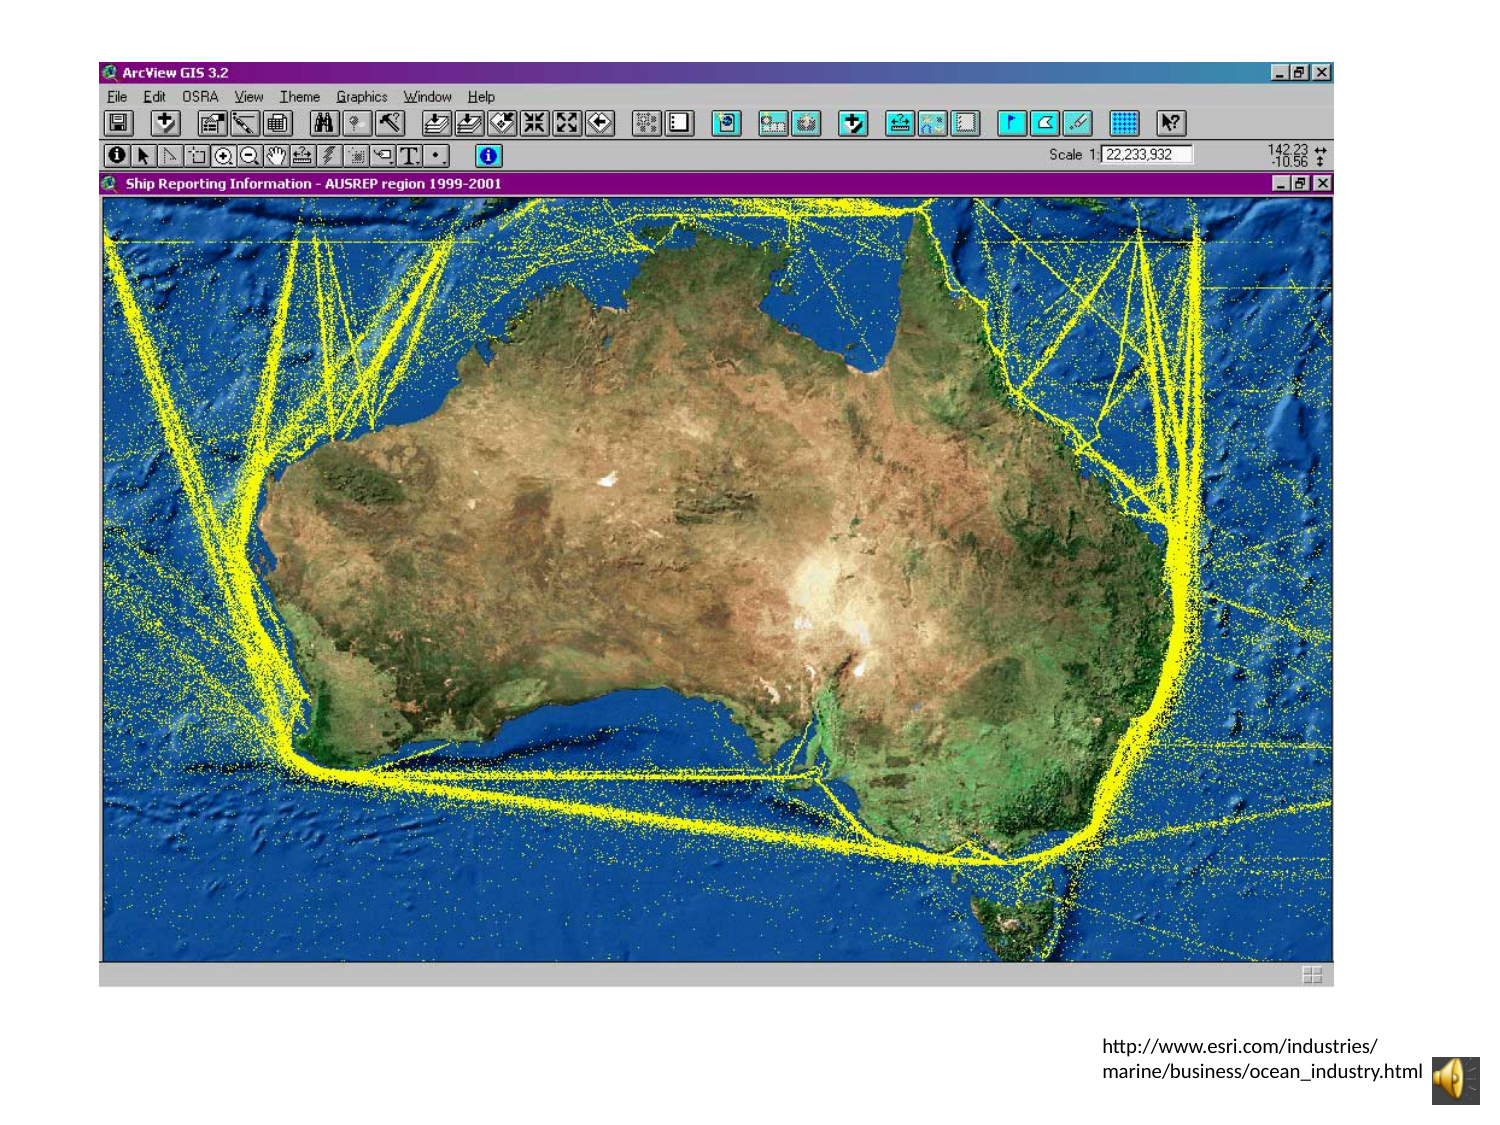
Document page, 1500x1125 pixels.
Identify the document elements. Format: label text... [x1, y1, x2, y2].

picture [99, 62, 1334, 988]
text_box http://www.esri.com/industries/marine/business/ocean_industry.html [1087, 1024, 1463, 1090]
picture [1430, 1055, 1482, 1107]
